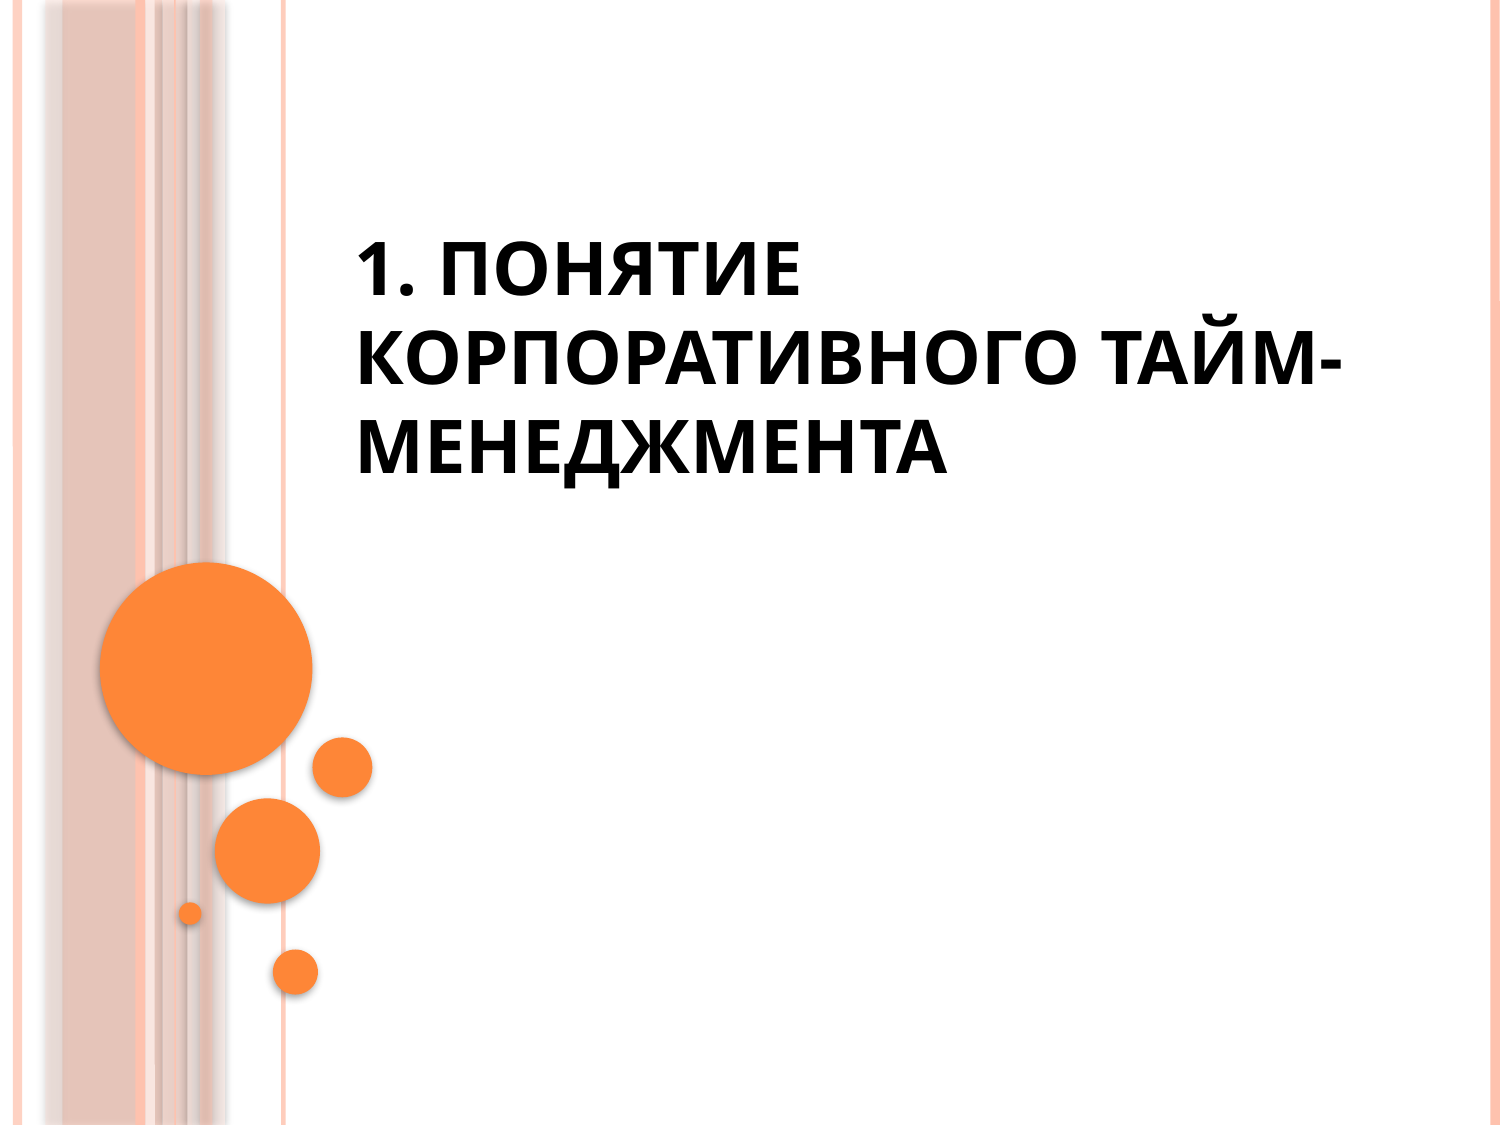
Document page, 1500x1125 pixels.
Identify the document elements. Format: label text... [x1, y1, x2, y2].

title 1. Понятие корпоративного тайм-менеджмента [339, 210, 1454, 645]
